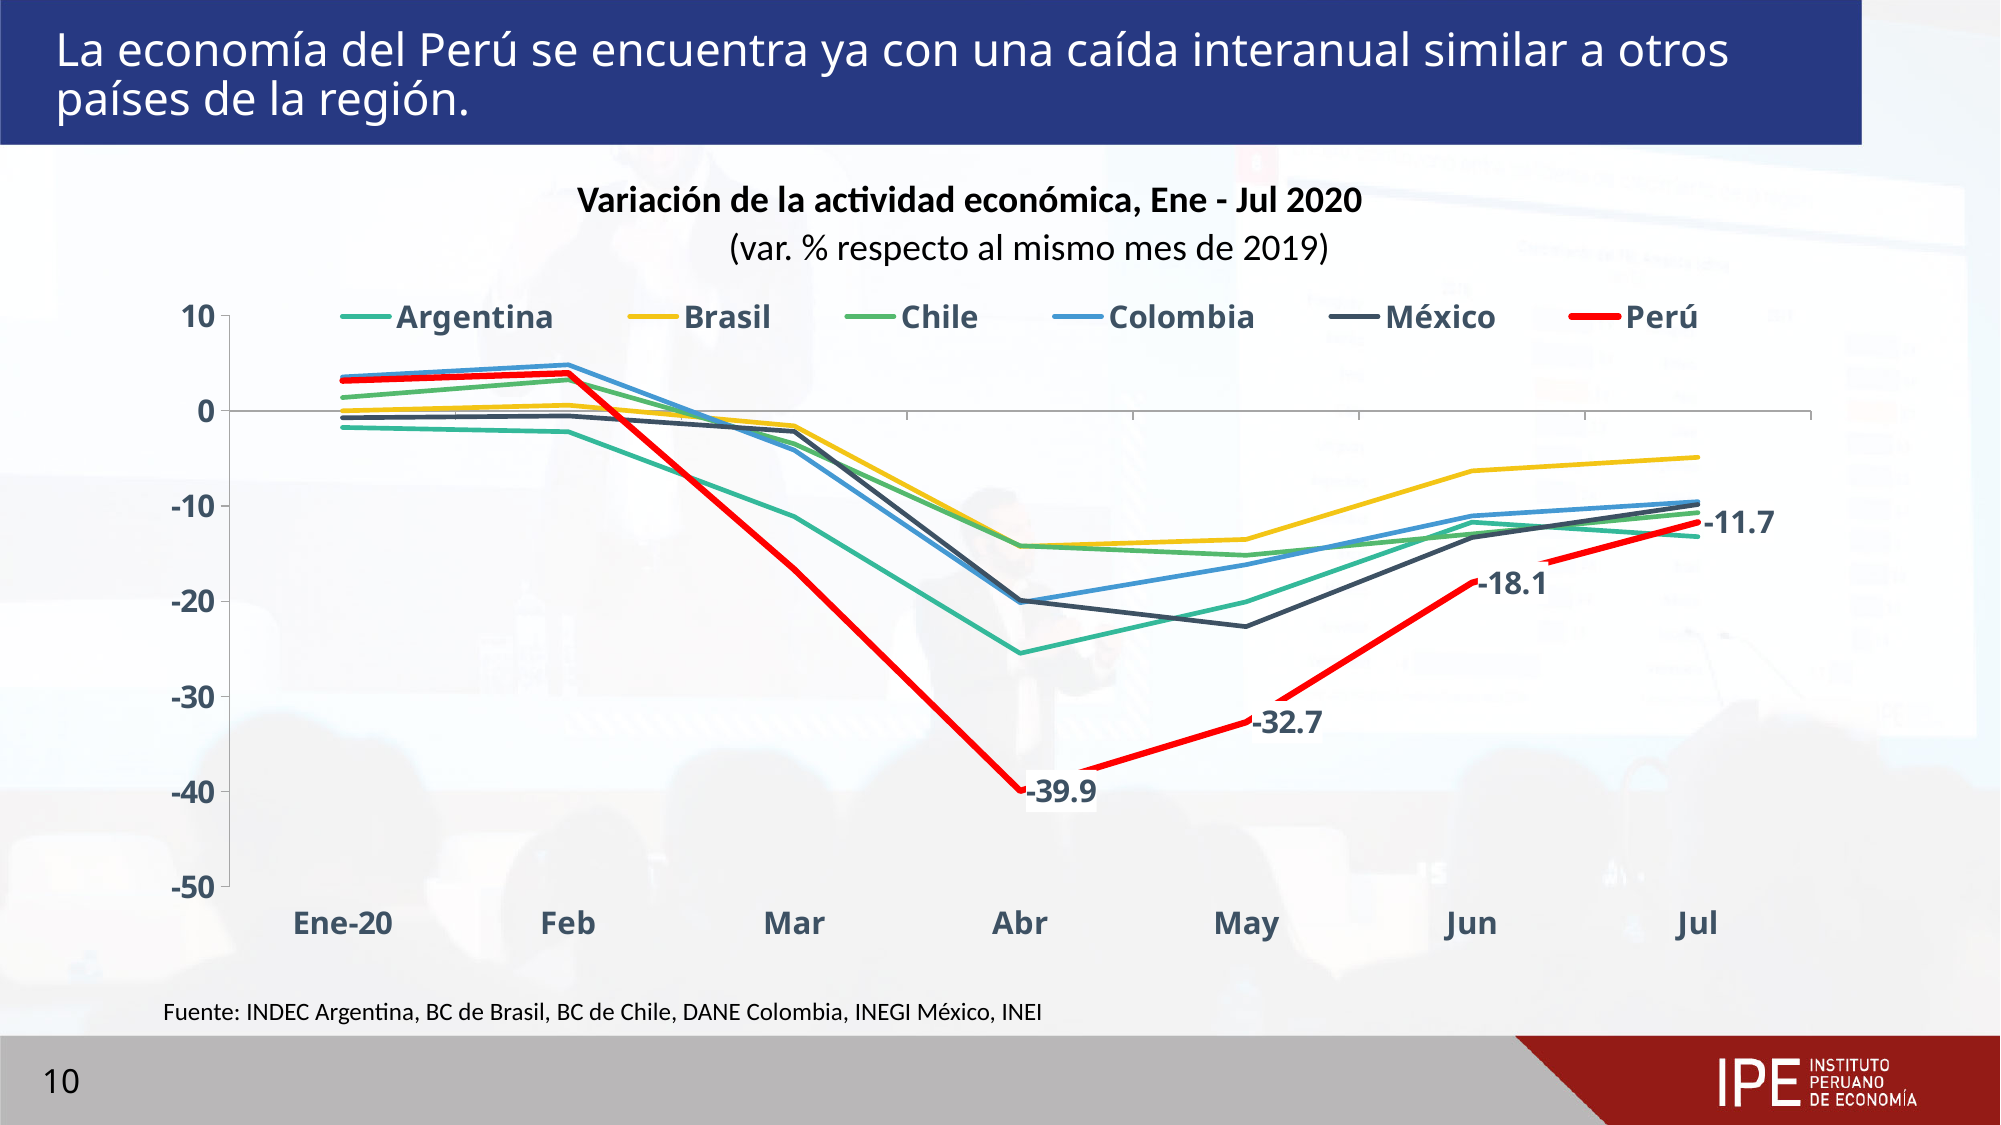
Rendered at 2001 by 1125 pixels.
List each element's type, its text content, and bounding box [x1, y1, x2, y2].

picture [0, 0, 2000, 1125]
text_box Variación de la actividad económica, Ene - Jul 2020 (var. % respecto al mismo mes de 2019) [529, 164, 1530, 276]
chart [113, 279, 1852, 947]
text_box Fuente: INDEC Argentina, BC de Brasil, BC de Chile, DANE Colombia, INEGI México, INEI [148, 987, 1149, 1033]
title La economía del Perú se encuentra ya con una caída interanual similar a otros países de la región. [40, 12, 1886, 140]
